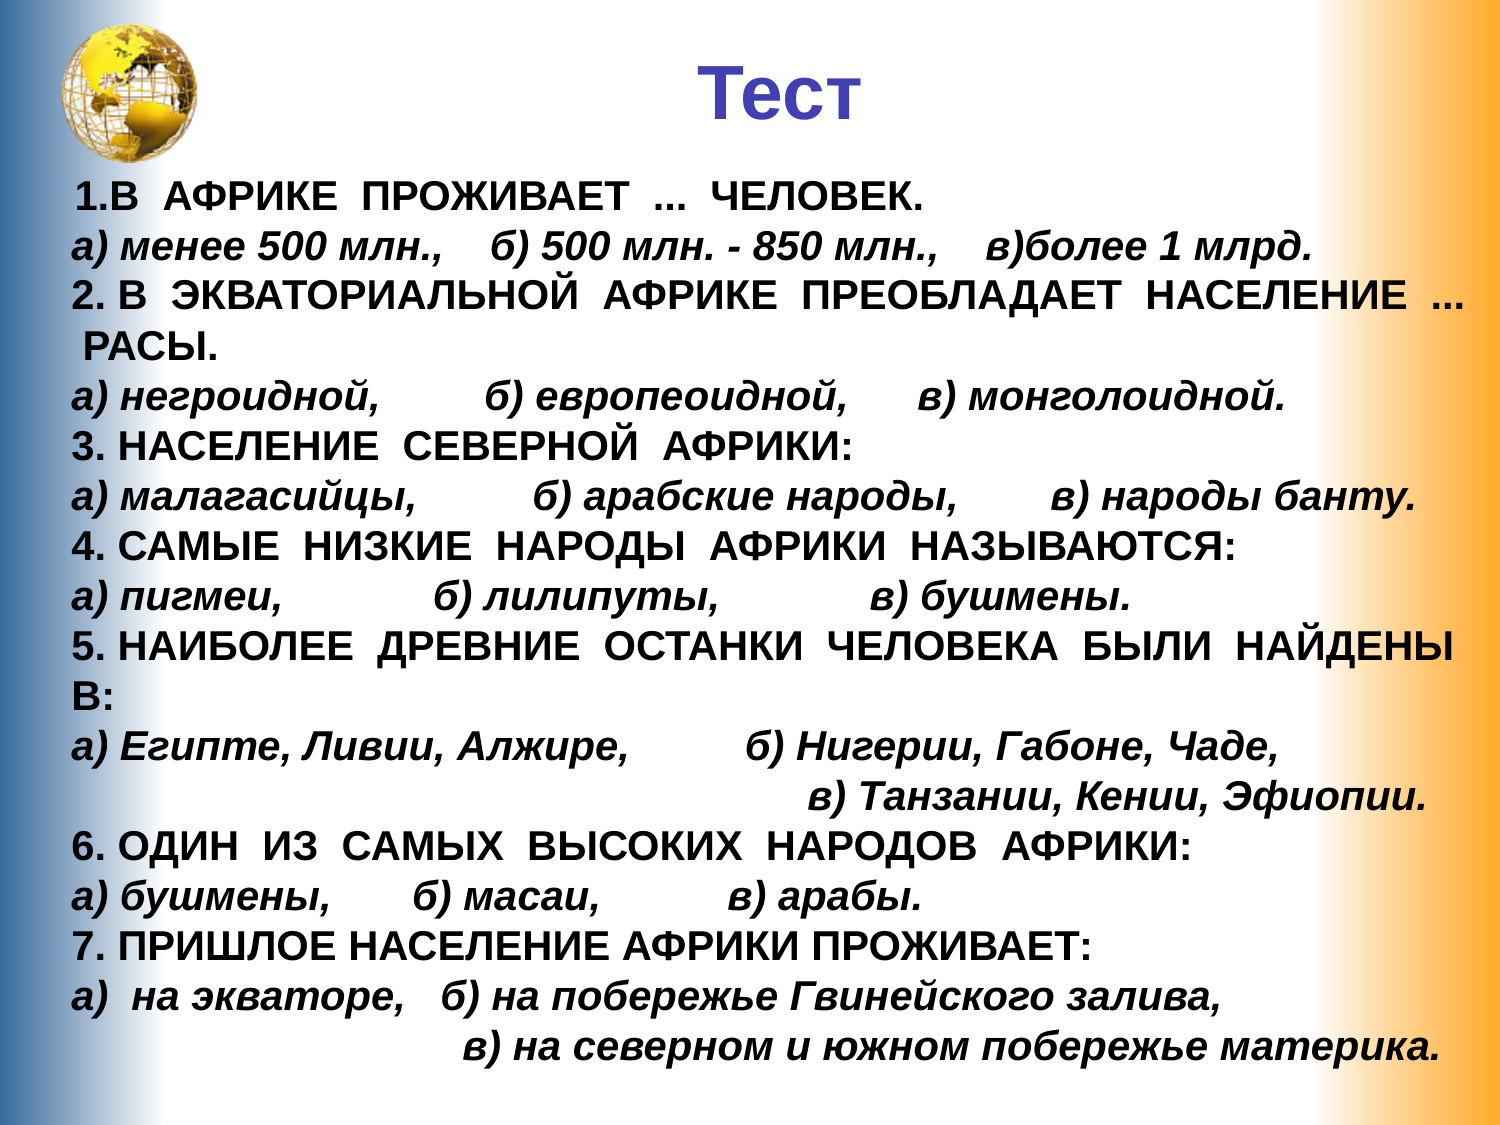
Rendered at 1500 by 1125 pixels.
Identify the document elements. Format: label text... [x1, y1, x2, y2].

picture [62, 24, 197, 160]
text_box Тест [105, 35, 1456, 143]
list В АФРИКЕ ПРОЖИВАЕТ ... ЧЕЛОВЕК. а) менее 500 млн., б) 500 млн. - 850 млн., в)более 1 млрд. 2. В ЭКВАТОРИАЛЬНОЙ АФРИКЕ ПРЕОБЛАДАЕТ НАСЕЛЕНИЕ ... РАСЫ. а) негроидной, б) европеоидной, в) монголоидной. 3. НАСЕЛЕНИЕ СЕВЕРНОЙ АФРИКИ: а) малагасийцы, б) арабские народы, в) народы банту. 4. САМЫЕ НИЗКИЕ НАРОДЫ АФРИКИ НАЗЫВАЮТСЯ: а) пигмеи, б) лилипуты, в) бушмены. 5. НАИБОЛЕЕ ДРЕВНИЕ ОСТАНКИ ЧЕЛОВЕКА БЫЛИ НАЙДЕНЫ В: а) Египте, Ливии, Алжире, б) Нигерии, Габоне, Чаде, в) Танзании, Кении, Эфиопии. 6. ОДИН ИЗ САМЫХ ВЫСОКИХ НАРОДОВ АФРИКИ: а) бушмены, б) масаи, в) арабы. 7. ПРИШЛОЕ НАСЕЛЕНИЕ АФРИКИ ПРОЖИВАЕТ: а) на экваторе, б) на побережье Гвинейского залива, в) на северном и южном побережье материка. [0, 160, 1500, 1090]
